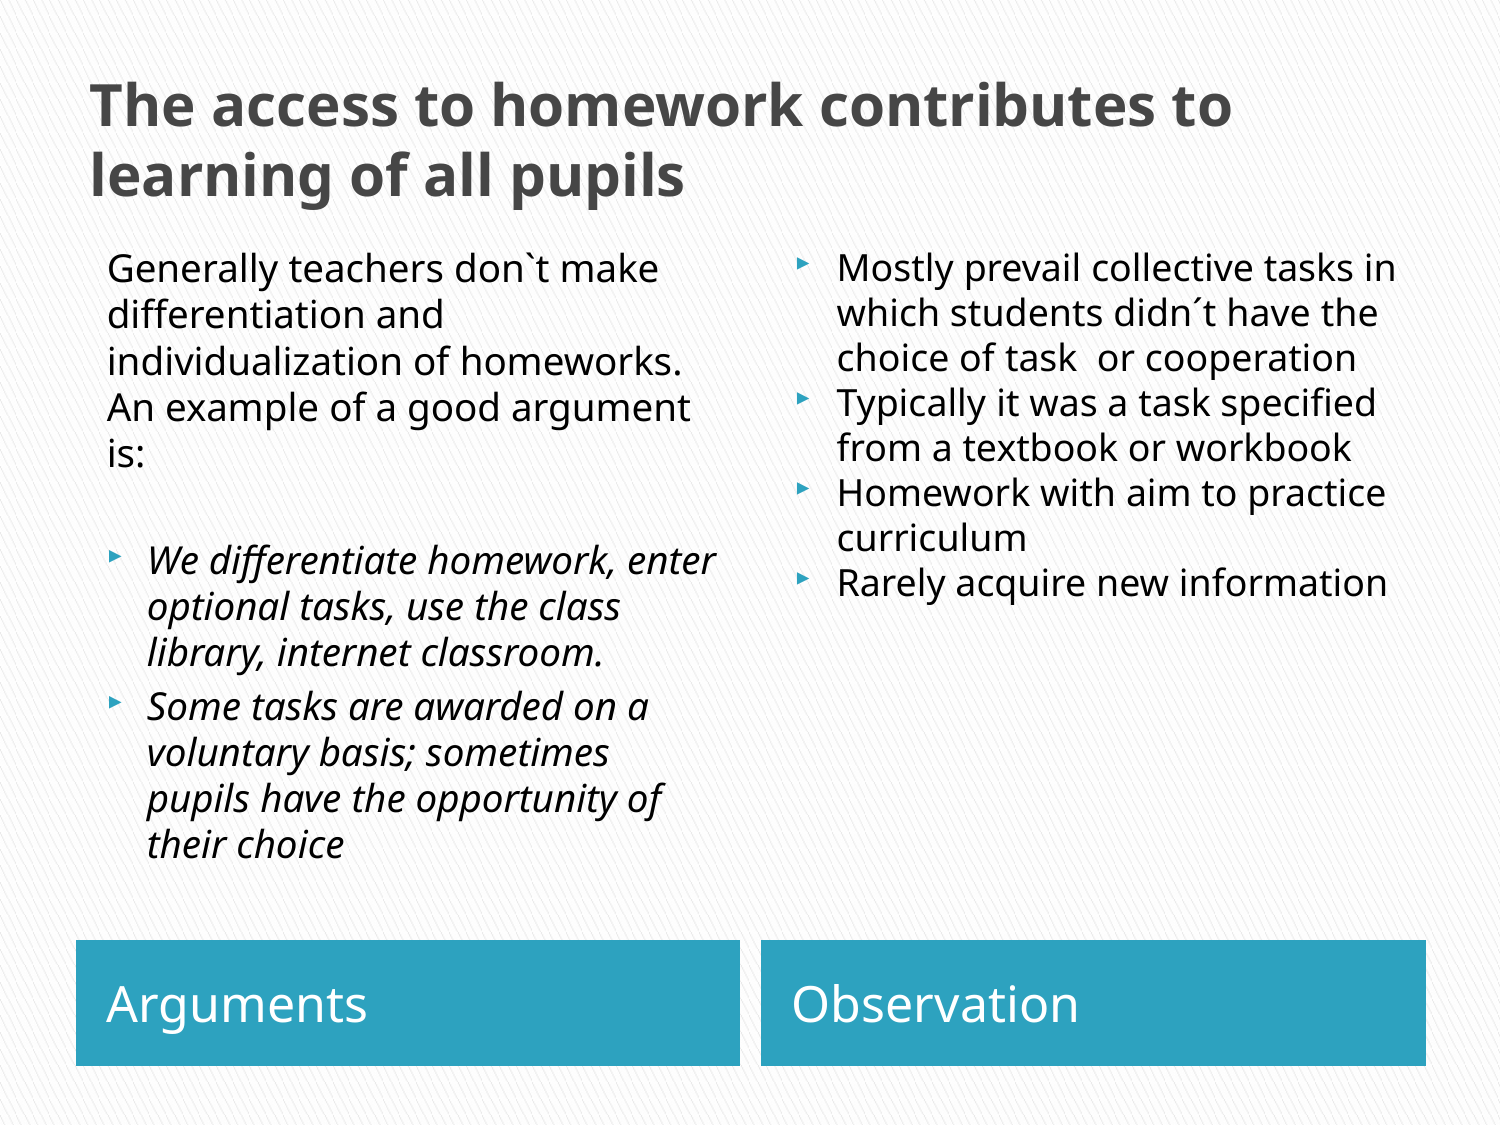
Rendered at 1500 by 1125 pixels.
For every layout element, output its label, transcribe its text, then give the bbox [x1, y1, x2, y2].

list Arguments [76, 940, 740, 1066]
list Observation [761, 940, 1426, 1066]
title The access to homework contributes to learning of all pupils [75, 44, 1425, 233]
list Mostly prevail collective tasks in which students didn´t have the choice of task or cooperation Typically it was a task specified from a textbook or workbook Homework with aim to practice curriculum Rarely acquire new information [761, 236, 1425, 884]
list Generally teachers don`t make differentiation and individualization of homeworks. An example of a good argument is: We differentiate homework, enter optional tasks, use the class library, internet classroom. Some tasks are awarded on a voluntary basis; sometimes pupils have the opportunity of their choice [75, 236, 738, 884]
